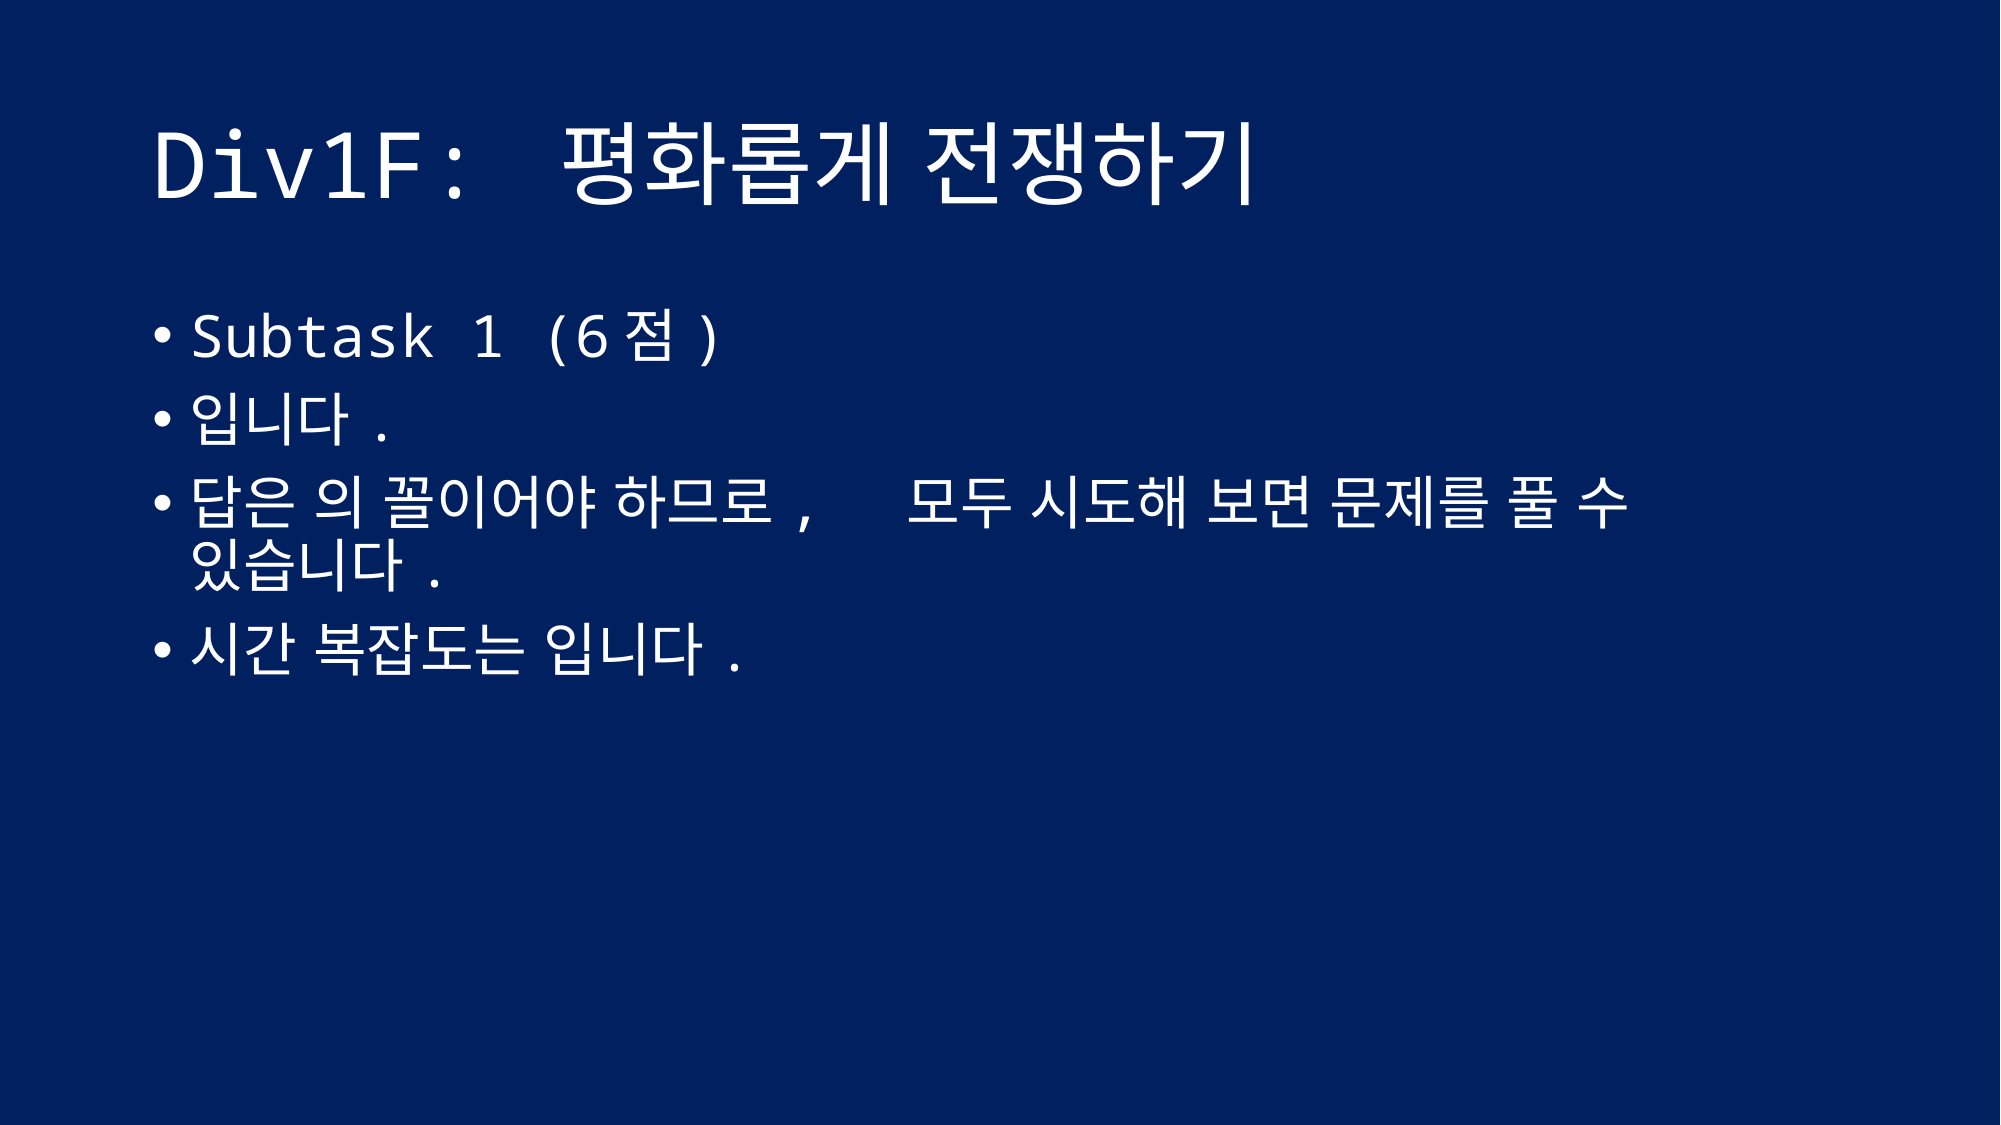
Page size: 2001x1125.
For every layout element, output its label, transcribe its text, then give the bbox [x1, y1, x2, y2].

title Div1F: 평화롭게 전쟁하기 [137, 59, 1863, 278]
